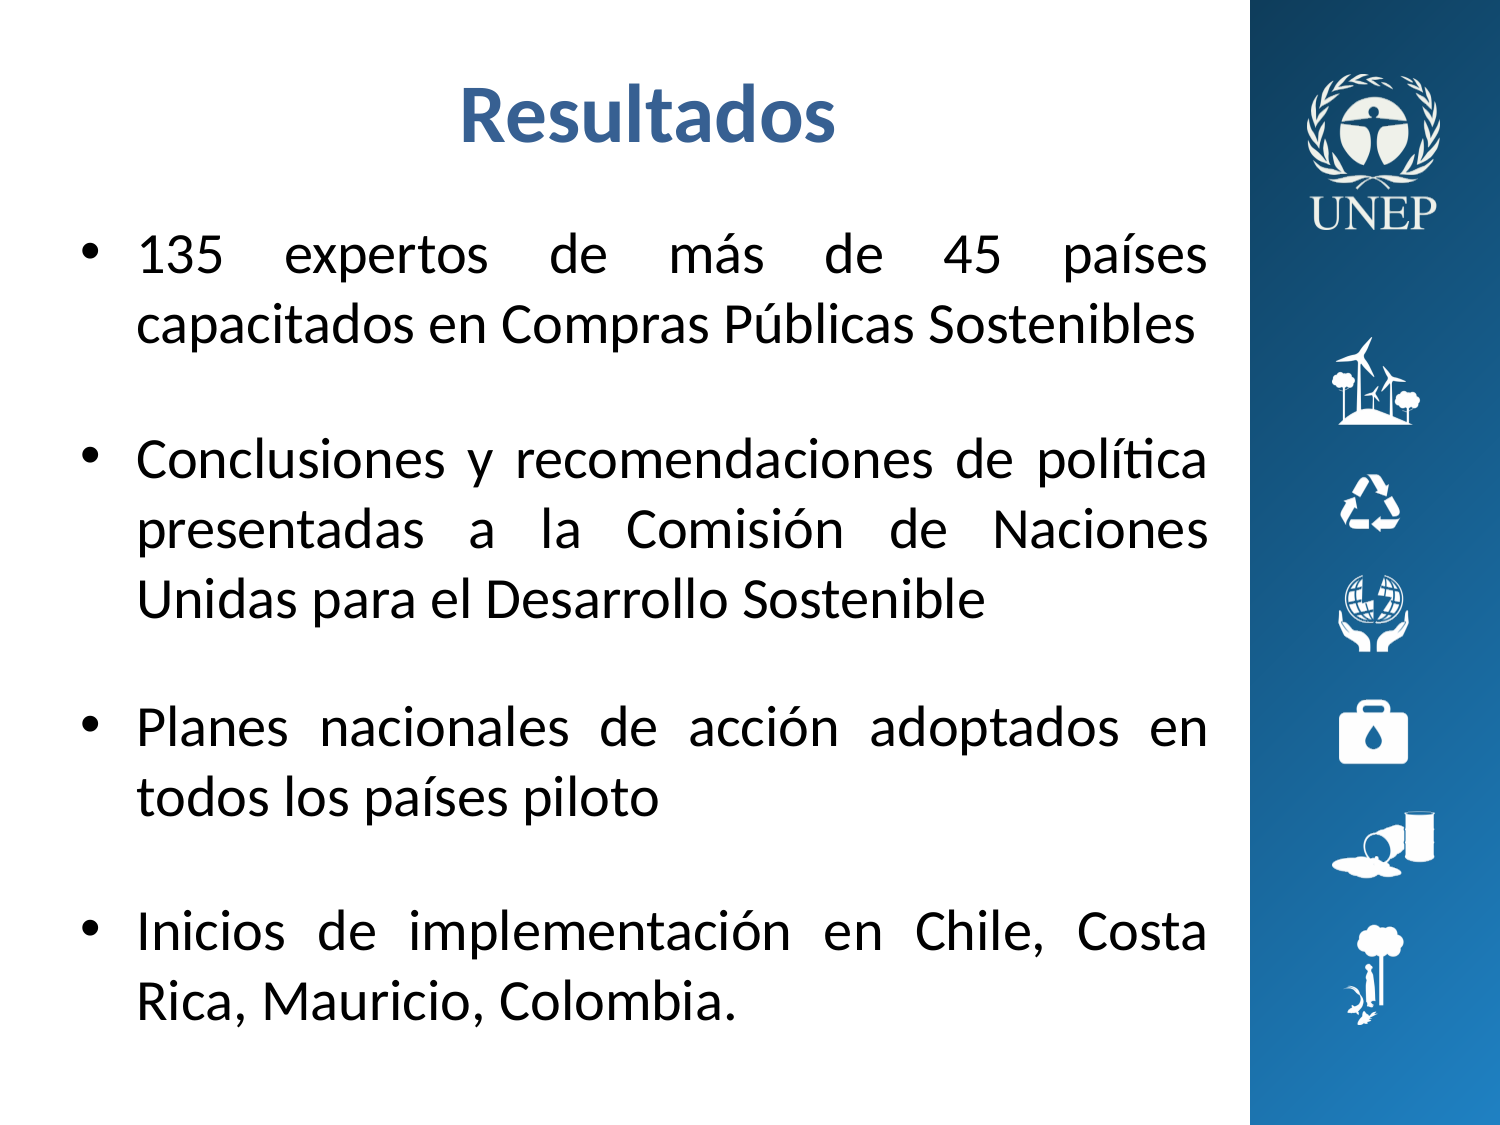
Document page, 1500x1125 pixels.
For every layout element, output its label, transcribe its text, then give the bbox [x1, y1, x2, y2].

picture [1307, 74, 1440, 230]
picture [1332, 337, 1435, 1025]
list 135 expertos de más de 45 países capacitados en Compras Públicas Sostenibles Conclusiones y recomendaciones de política presentadas a la Comisión de Naciones Unidas para el Desarrollo Sostenible Planes nacionales de acción adoptados en todos los países piloto Inicios de implementación en Chile, Costa Rica, Mauricio, Colombia. [64, 207, 1225, 951]
title Resultados [74, 44, 1223, 173]
